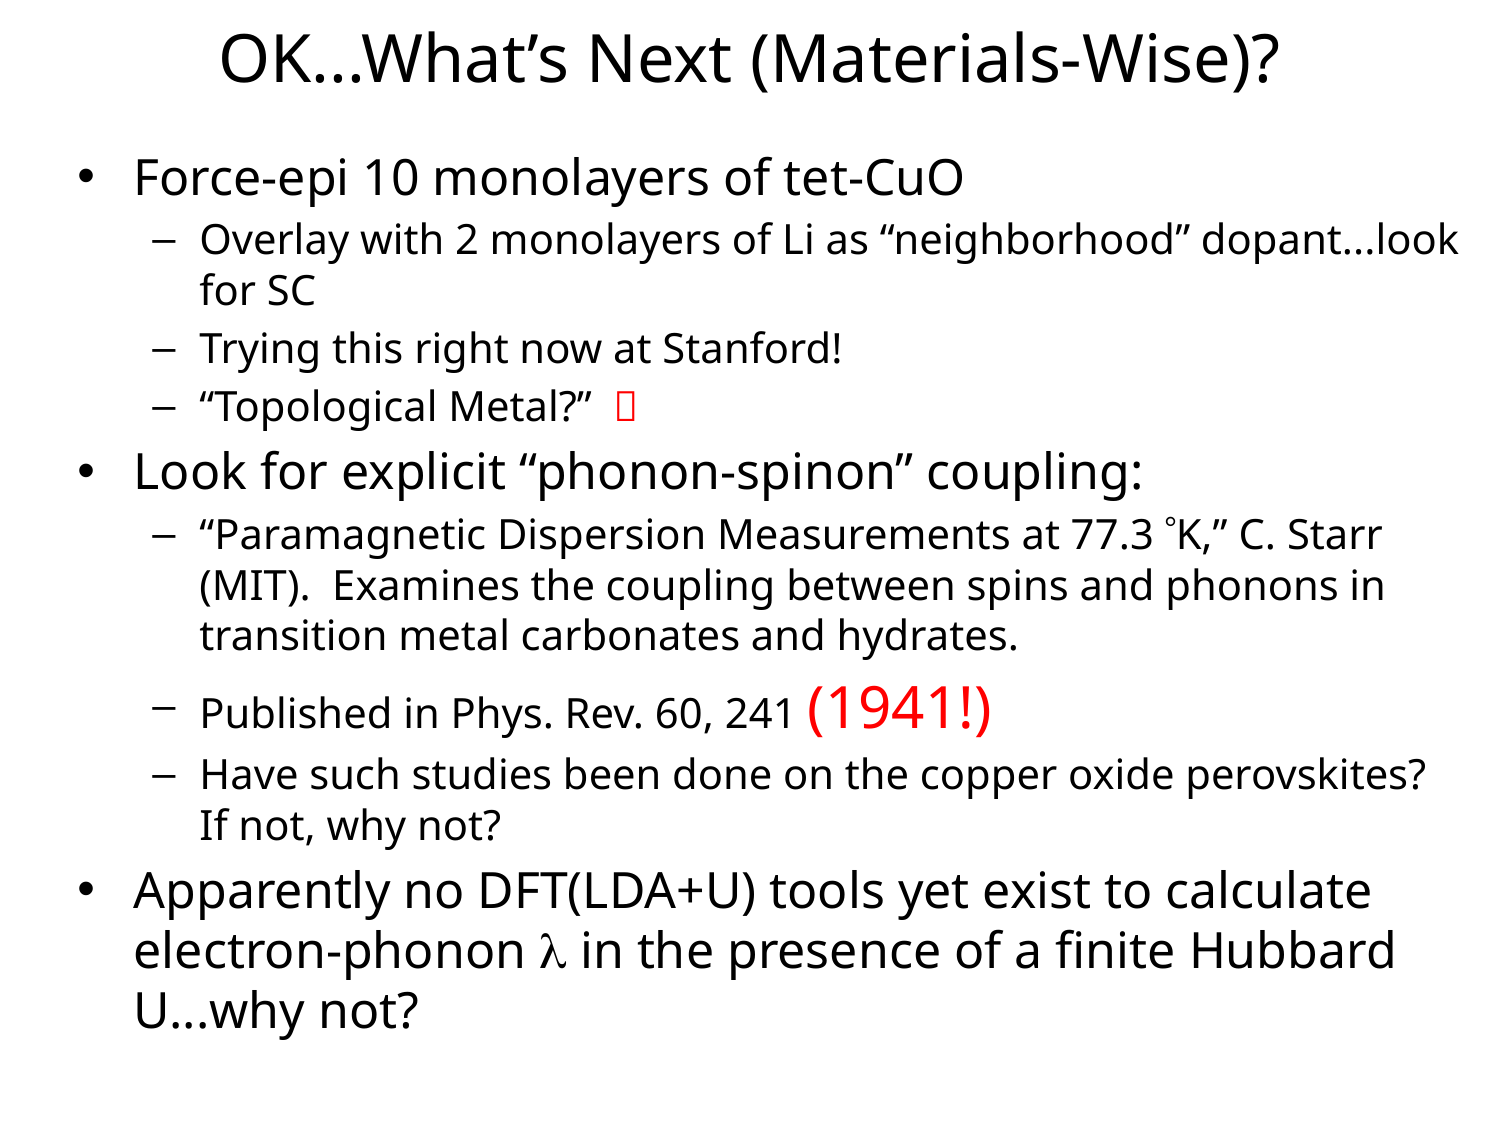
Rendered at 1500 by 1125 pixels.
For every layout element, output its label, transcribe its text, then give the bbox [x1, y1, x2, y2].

title OK...What’s Next (Materials-Wise)? [112, 0, 1388, 113]
list Force-epi 10 monolayers of tet-CuO Overlay with 2 monolayers of Li as “neighborhood” dopant...look for SC Trying this right now at Stanford! “Topological Metal?”  Look for explicit “phonon-spinon” coupling: “Paramagnetic Dispersion Measurements at 77.3 K,” C. Starr (MIT). Examines the coupling between spins and phonons in transition metal carbonates and hydrates. Published in Phys. Rev. 60, 241 (1941!) Have such studies been done on the copper oxide perovskites? If not, why not? Apparently no DFT(LDA+U) tools yet exist to calculate electron-phonon  in the presence of a finite Hubbard U...why not? [62, 137, 1475, 1000]
